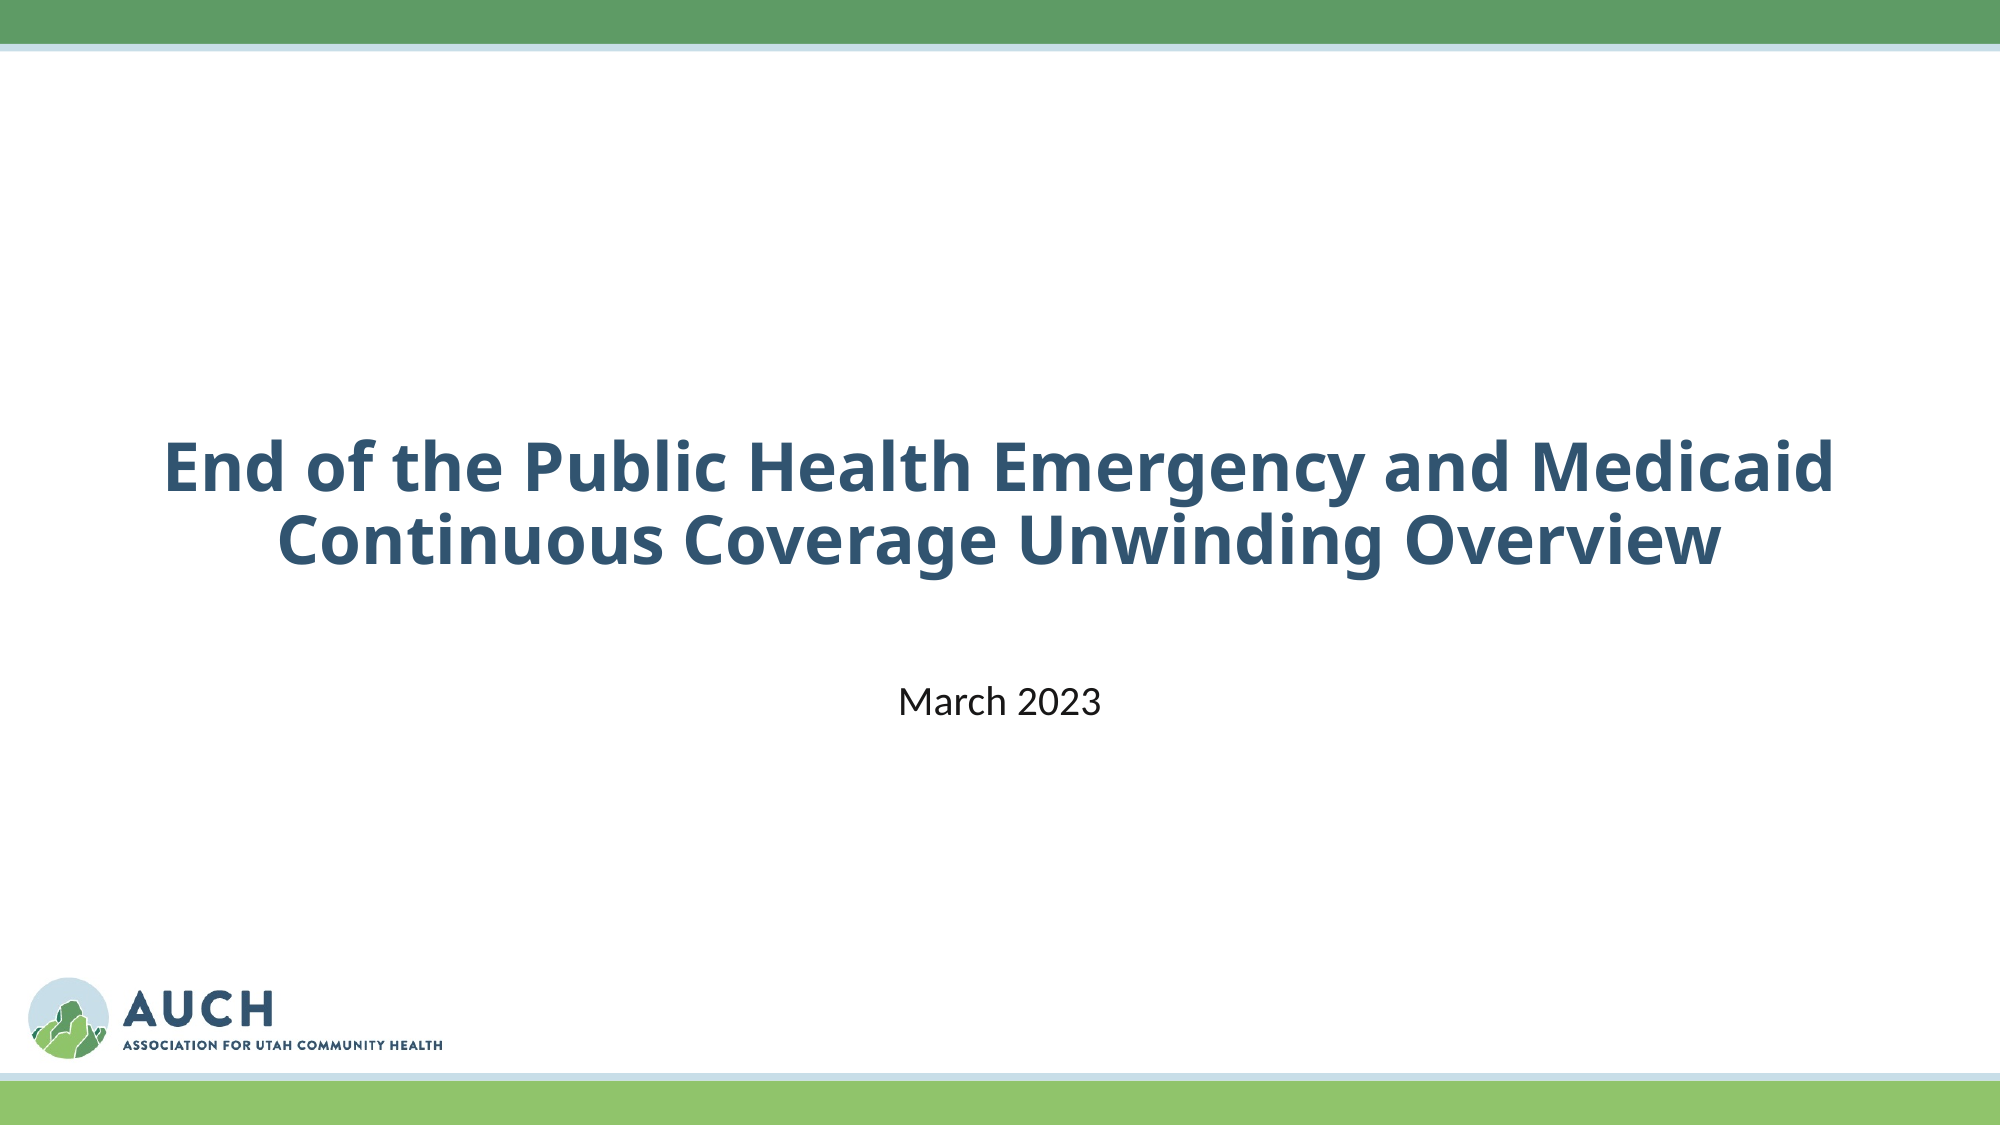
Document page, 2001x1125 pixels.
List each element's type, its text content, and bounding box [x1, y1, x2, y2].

text_box March 2023 [381, 616, 1618, 732]
title End of the Public Health Emergency and Medicaid Continuous Coverage Unwinding Overview [137, 397, 1863, 615]
picture [15, 965, 455, 1073]
